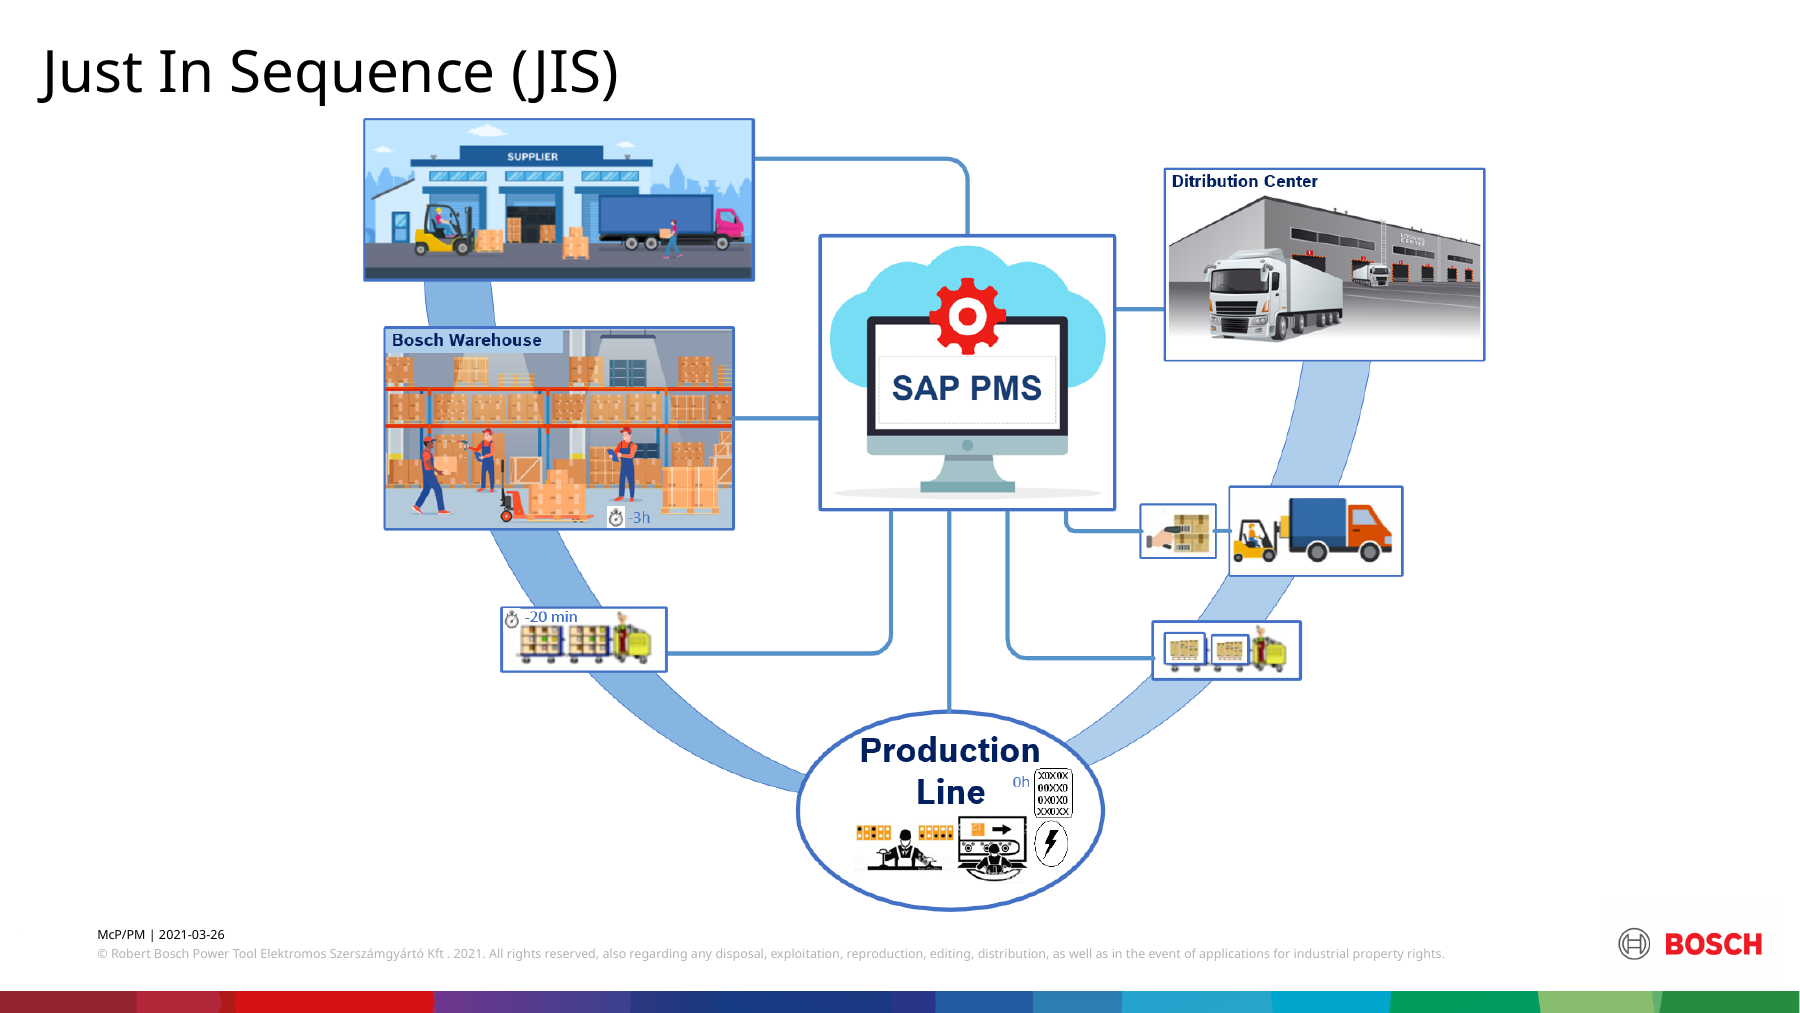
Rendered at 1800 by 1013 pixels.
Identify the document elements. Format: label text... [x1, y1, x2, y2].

picture [345, 106, 1496, 923]
picture [1390, 896, 1800, 1013]
picture [0, 905, 1272, 1013]
list Just In Sequence (JIS) [42, 42, 1757, 107]
